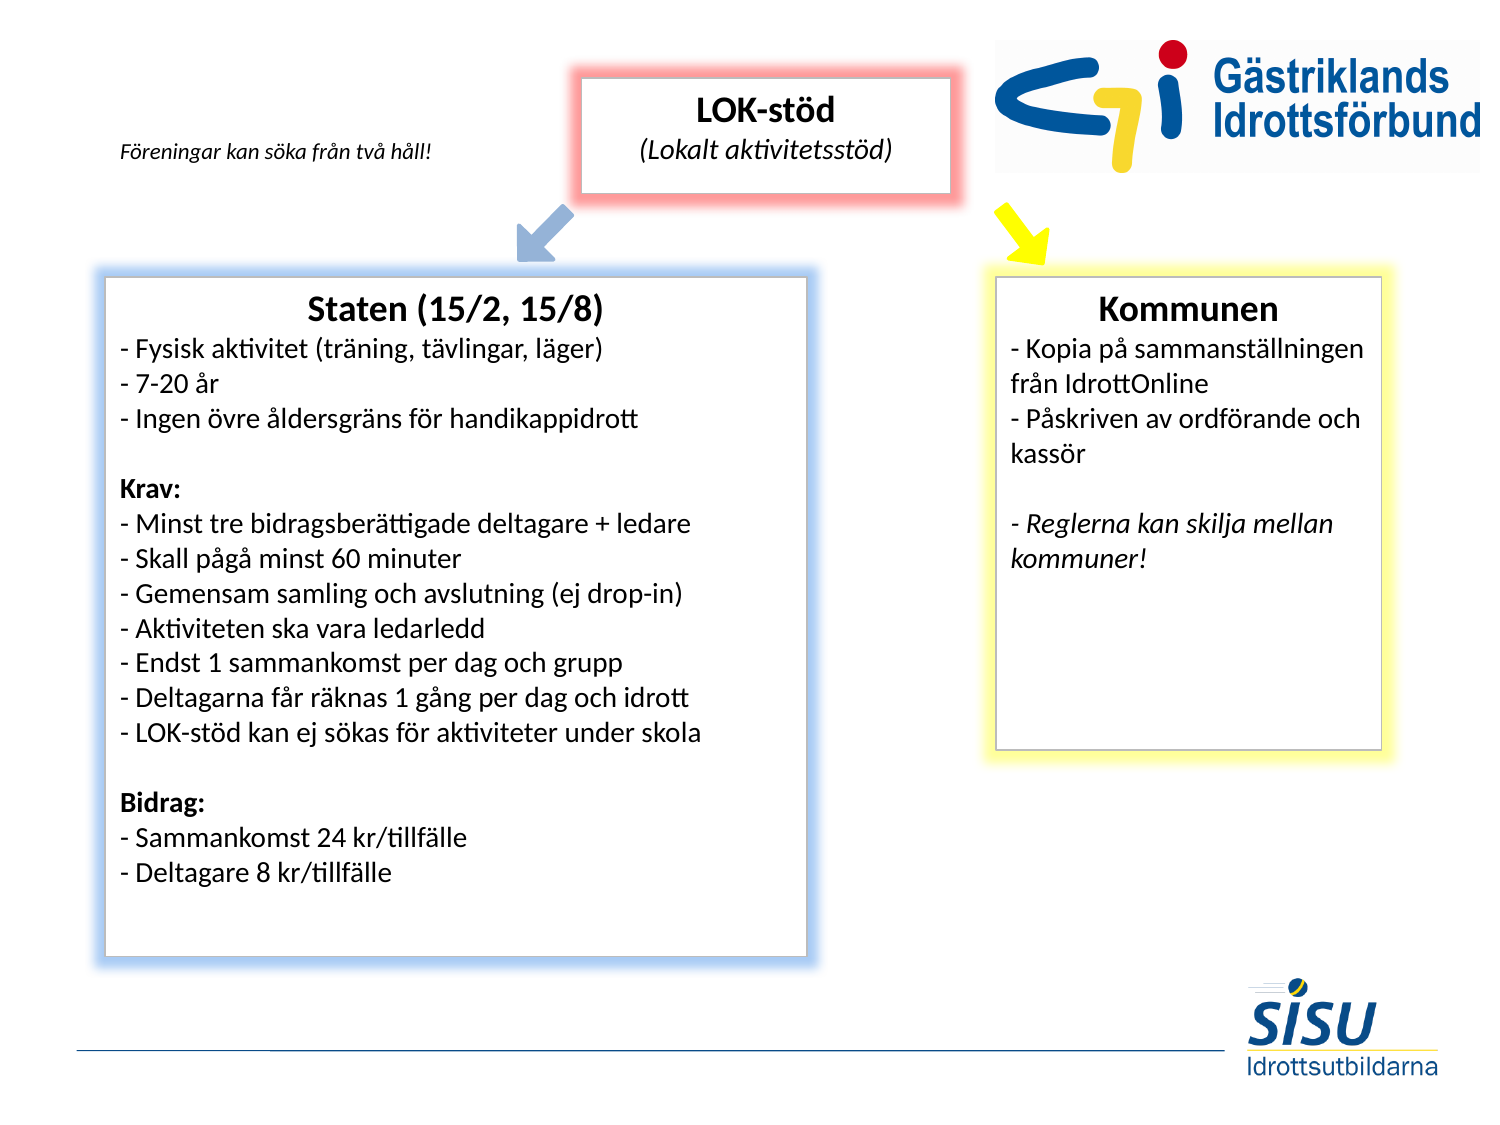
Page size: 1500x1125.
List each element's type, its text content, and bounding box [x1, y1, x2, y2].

text_box [516, 204, 575, 262]
text_box Kommunen - Kopia på sammanställningen från IdrottOnline - Påskriven av ordförande och kassör - Reglerna kan skilja mellan kommuner! [995, 276, 1382, 751]
picture [995, 40, 1481, 173]
picture [1246, 977, 1438, 1076]
text_box Föreningar kan söka från två håll! [105, 128, 502, 172]
text_box LOK-stöd (Lokalt aktivitetsstöd) [581, 78, 951, 194]
text_box Staten (15/2, 15/8) - Fysisk aktivitet (träning, tävlingar, läger) - 7-20 år - Ingen övre åldersgräns för handikappidrott Krav: - Minst tre bidragsberättigade deltagare + ledare - Skall pågå minst 60 minuter - Gemensam samling och avslutning (ej drop-in) - Aktiviteten ska vara ledarledd - Endst 1 sammankomst per dag och grupp - Deltagarna får räknas 1 gång per dag och idrott - LOK-stöd kan ej sökas för aktiviteter under skola Bidrag: - Sammankomst 24 kr/tillfälle - Deltagare 8 kr/tillfälle [105, 276, 807, 957]
text_box [994, 202, 1050, 266]
